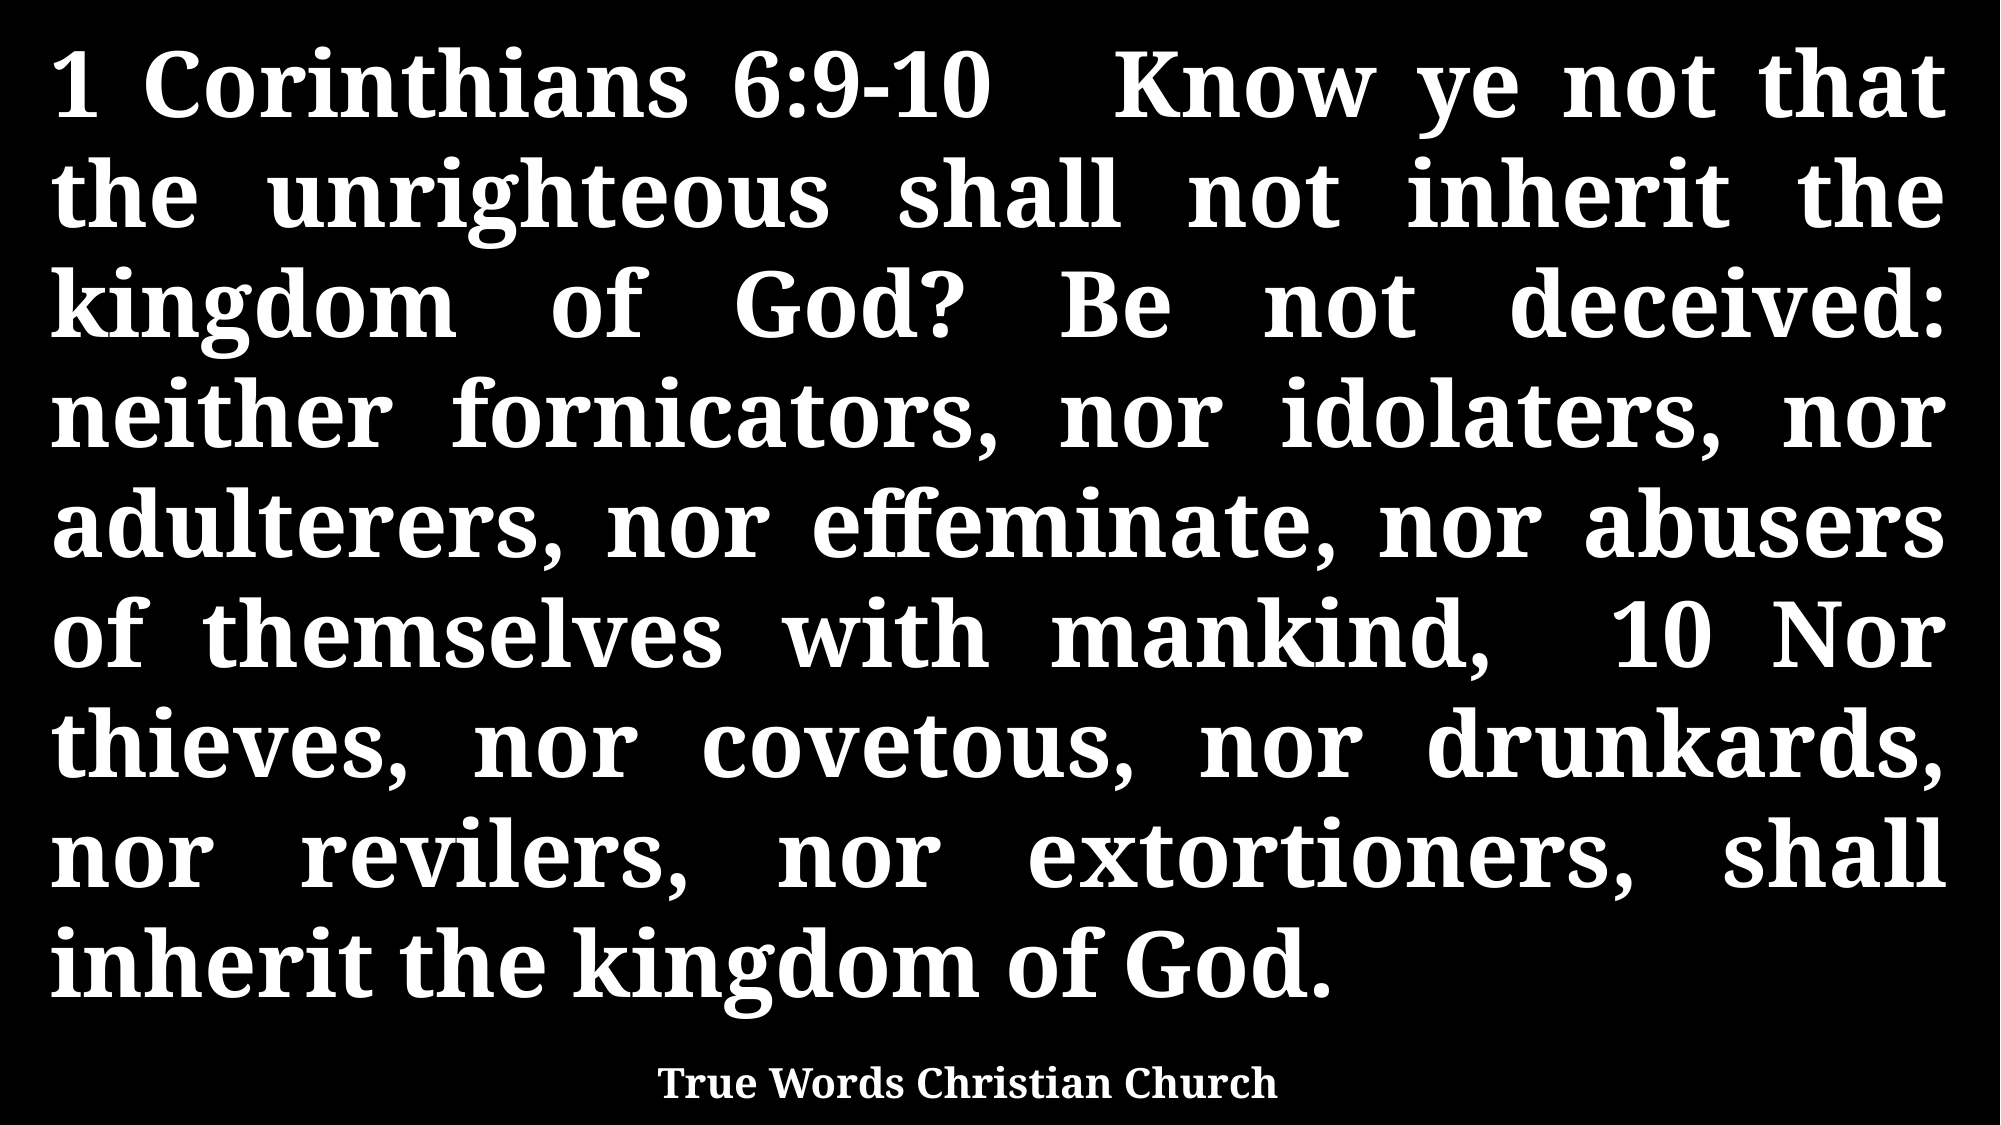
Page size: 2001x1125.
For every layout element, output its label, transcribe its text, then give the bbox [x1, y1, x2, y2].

text_box True Words Christian Church [642, 1049, 1294, 1114]
text_box 1 Corinthians 6:9-10 Know ye not that the unrighteous shall not inherit the kingdom of God? Be not deceived: neither fornicators, nor idolaters, nor adulterers, nor effeminate, nor abusers of themselves with mankind, 10 Nor thieves, nor covetous, nor drunkards, nor revilers, nor extortioners, shall inherit the kingdom of God. [35, 18, 1965, 1023]
